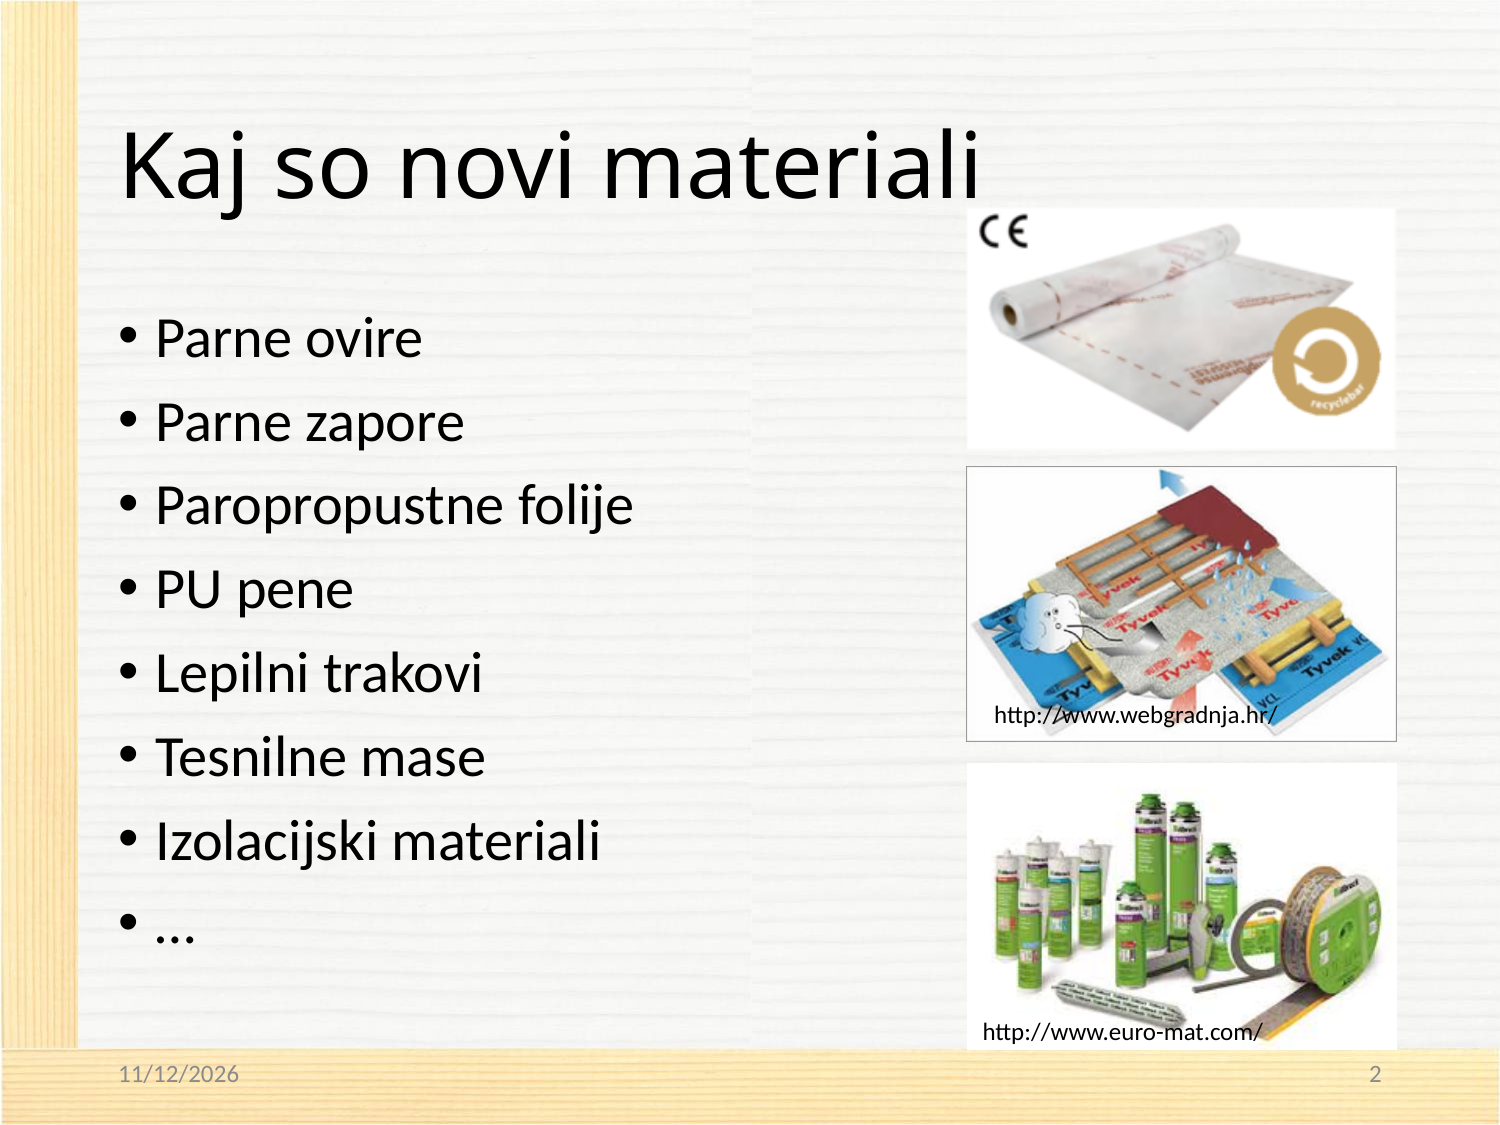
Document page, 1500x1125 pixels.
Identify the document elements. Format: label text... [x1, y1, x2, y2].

list Parne ovire Parne zapore Paropropustne folije PU pene Lepilni trakovi Tesnilne mase Izolacijski materiali … [103, 299, 1397, 1014]
picture [0, 0, 1500, 1125]
slide_number 2 [1059, 1050, 1397, 1103]
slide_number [103, 1042, 441, 1103]
text_box http://www.euro-mat.com/ [967, 1050, 1279, 1054]
title Kaj so novi materiali [103, 59, 1397, 278]
